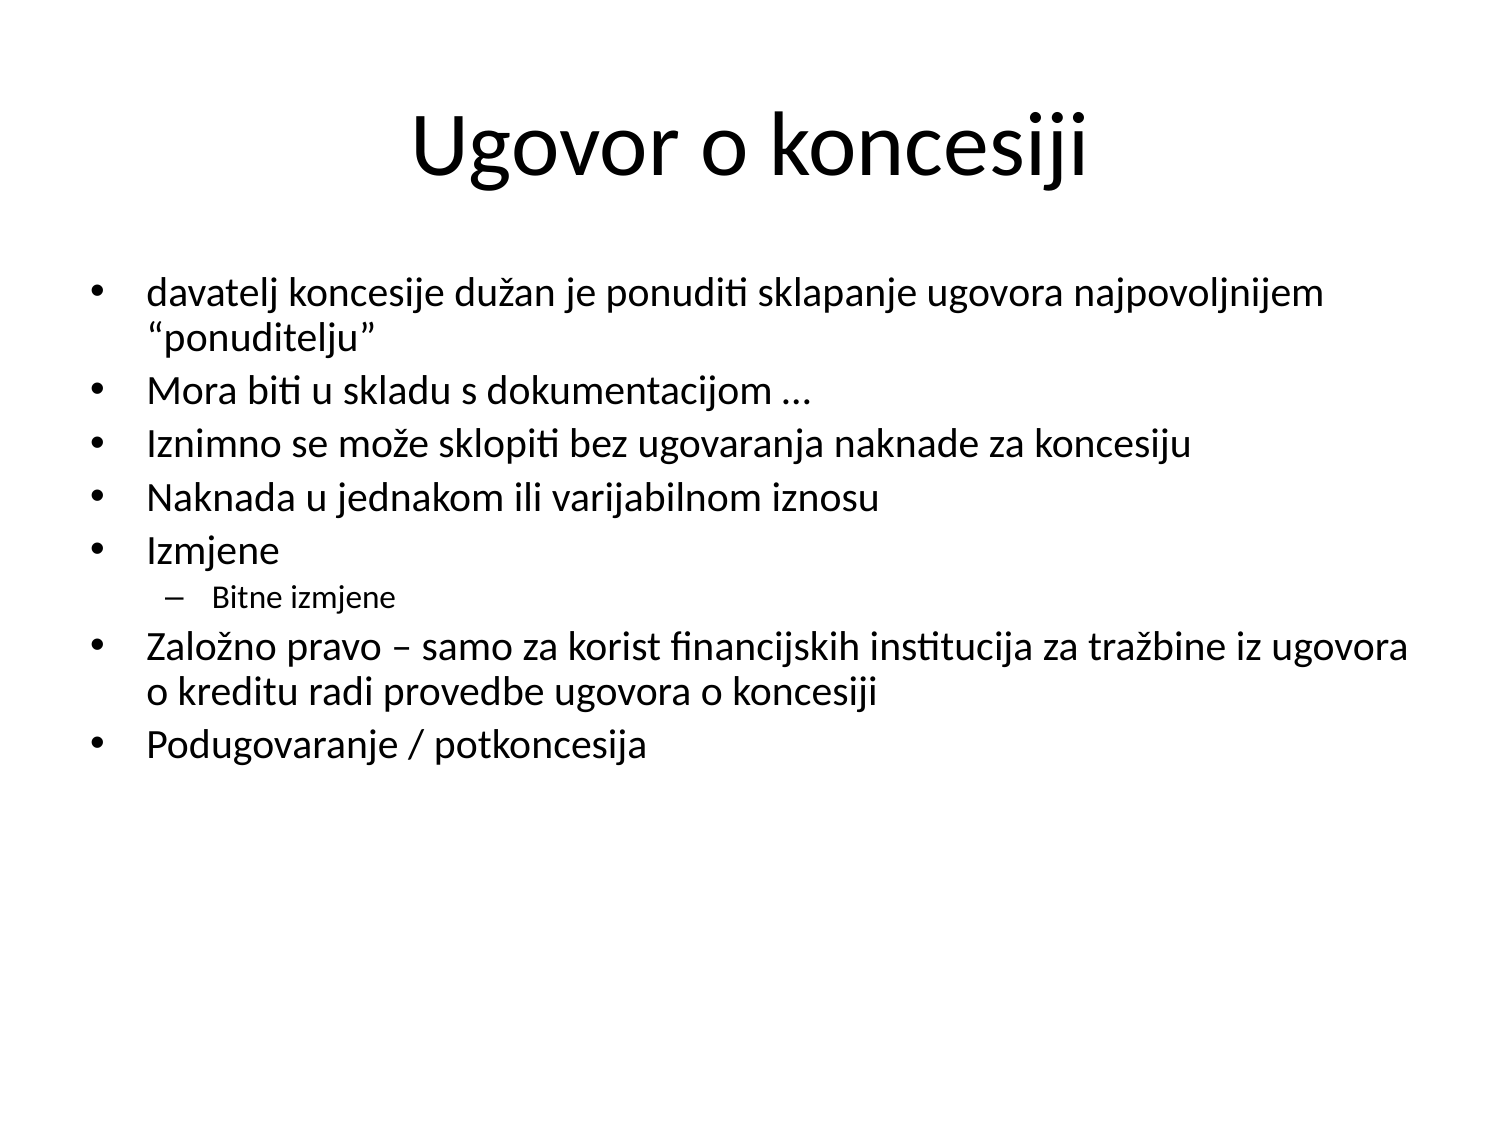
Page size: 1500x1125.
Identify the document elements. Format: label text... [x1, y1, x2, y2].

list davatelj koncesije dužan je ponuditi sklapanje ugovora najpovoljnijem “ponuditelju” Mora biti u skladu s dokumentacijom … Iznimno se može sklopiti bez ugovaranja naknade za koncesiju Naknada u jednakom ili varijabilnom iznosu Izmjene Bitne izmjene Založno pravo – samo za korist financijskih institucija za tražbine iz ugovora o kreditu radi provedbe ugovora o koncesiji Podugovaranje / potkoncesija [75, 262, 1425, 1005]
title Ugovor o koncesiji [75, 45, 1425, 233]
